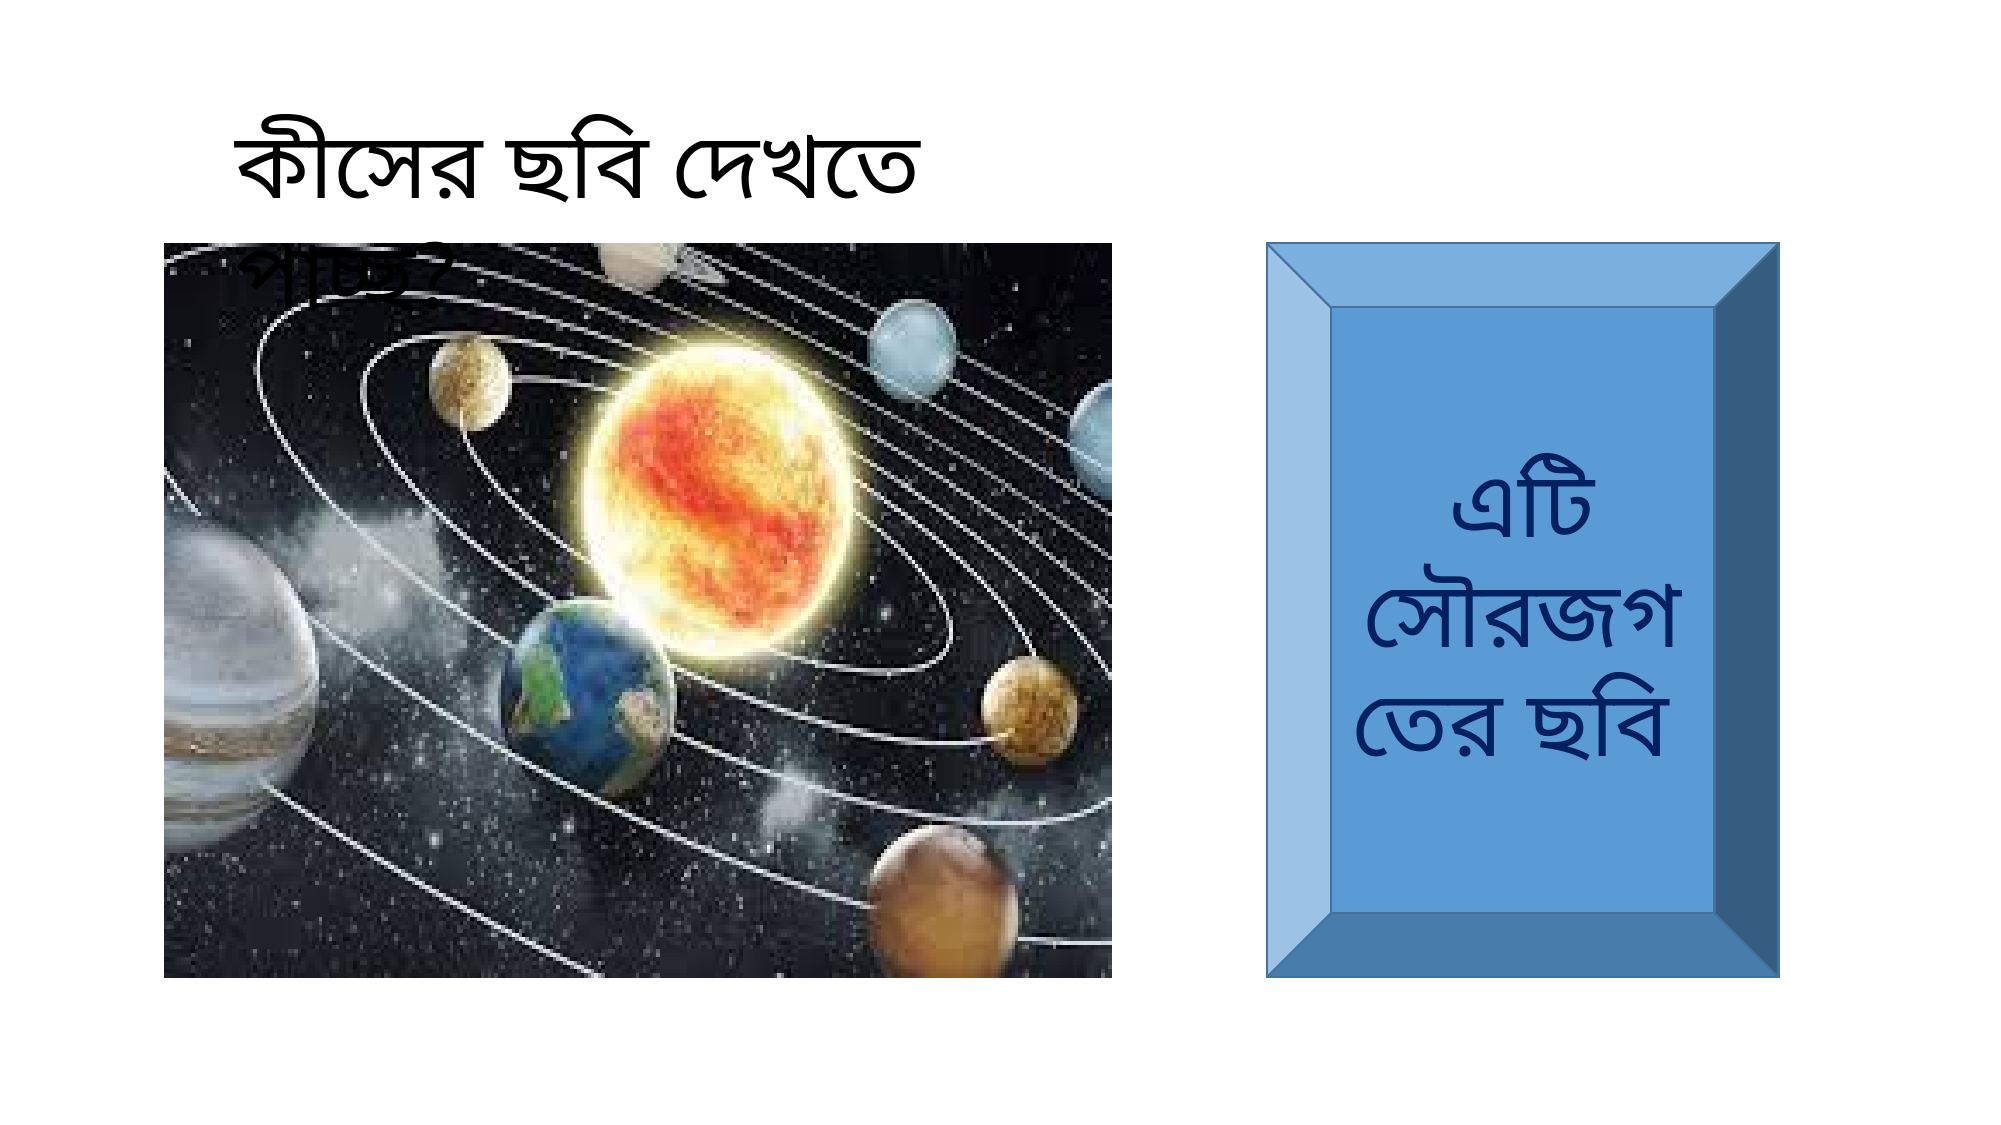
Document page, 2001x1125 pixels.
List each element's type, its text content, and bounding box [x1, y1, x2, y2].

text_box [164, 99, 1112, 978]
text_box এটি সৌরজগতের ছবি [1265, 242, 1780, 979]
